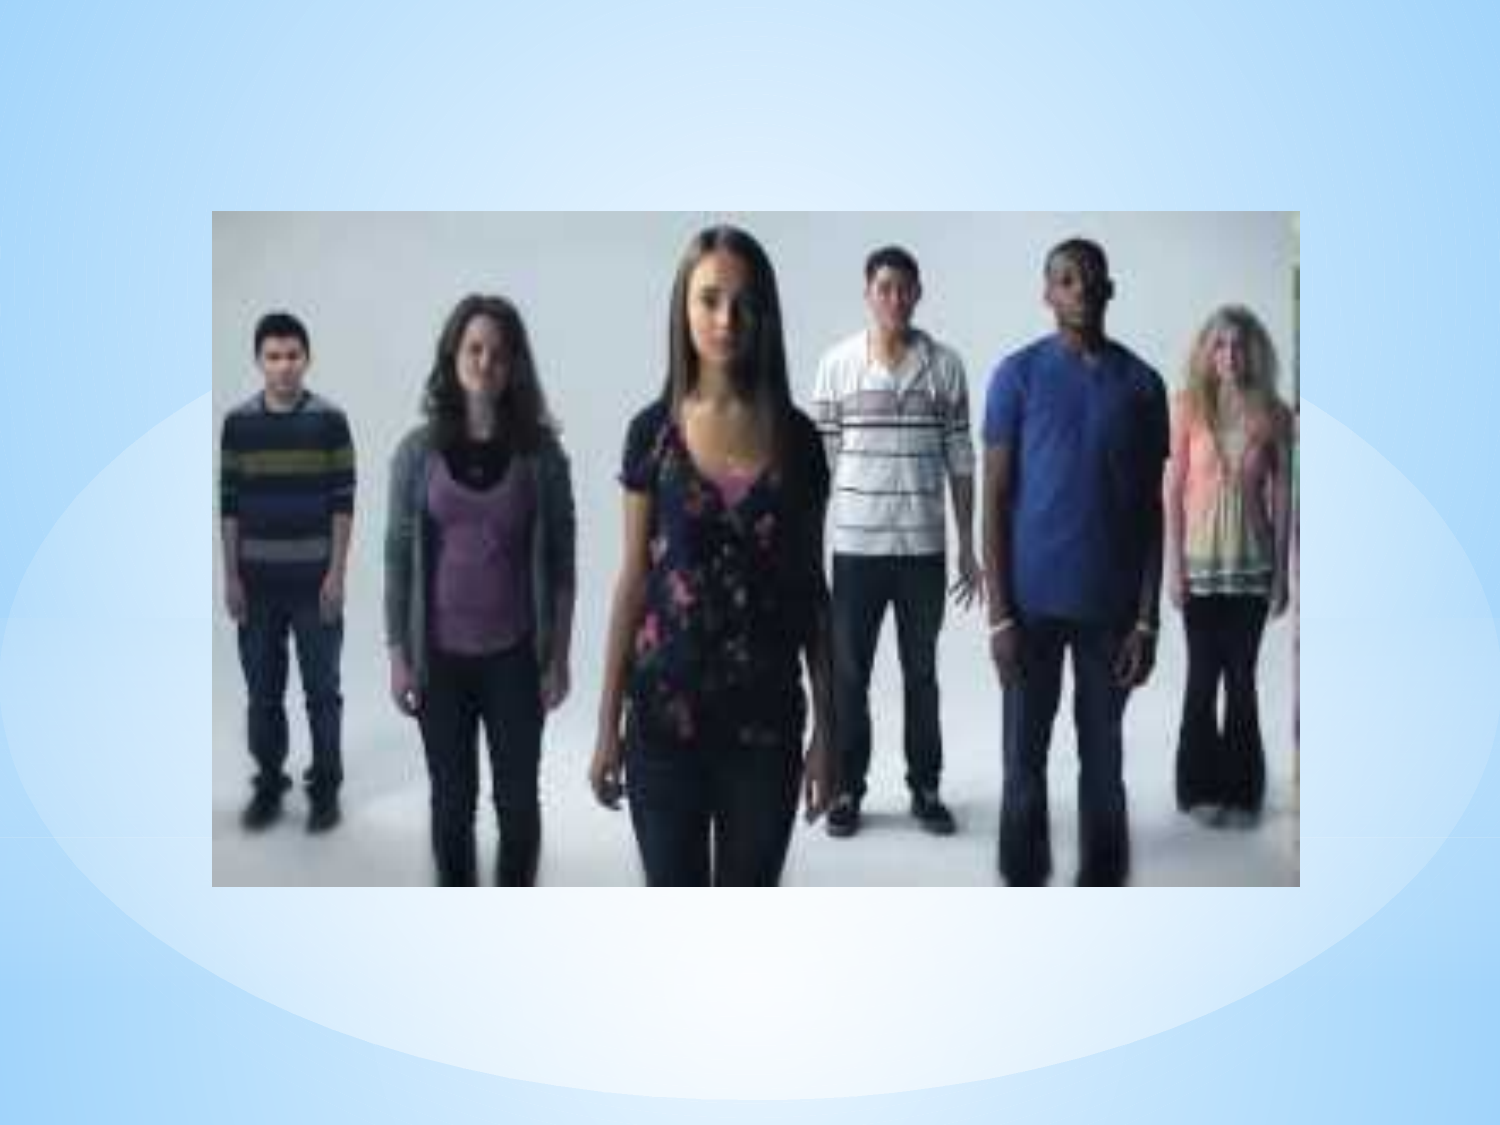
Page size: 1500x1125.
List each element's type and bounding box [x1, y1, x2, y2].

picture [212, 210, 1301, 887]
